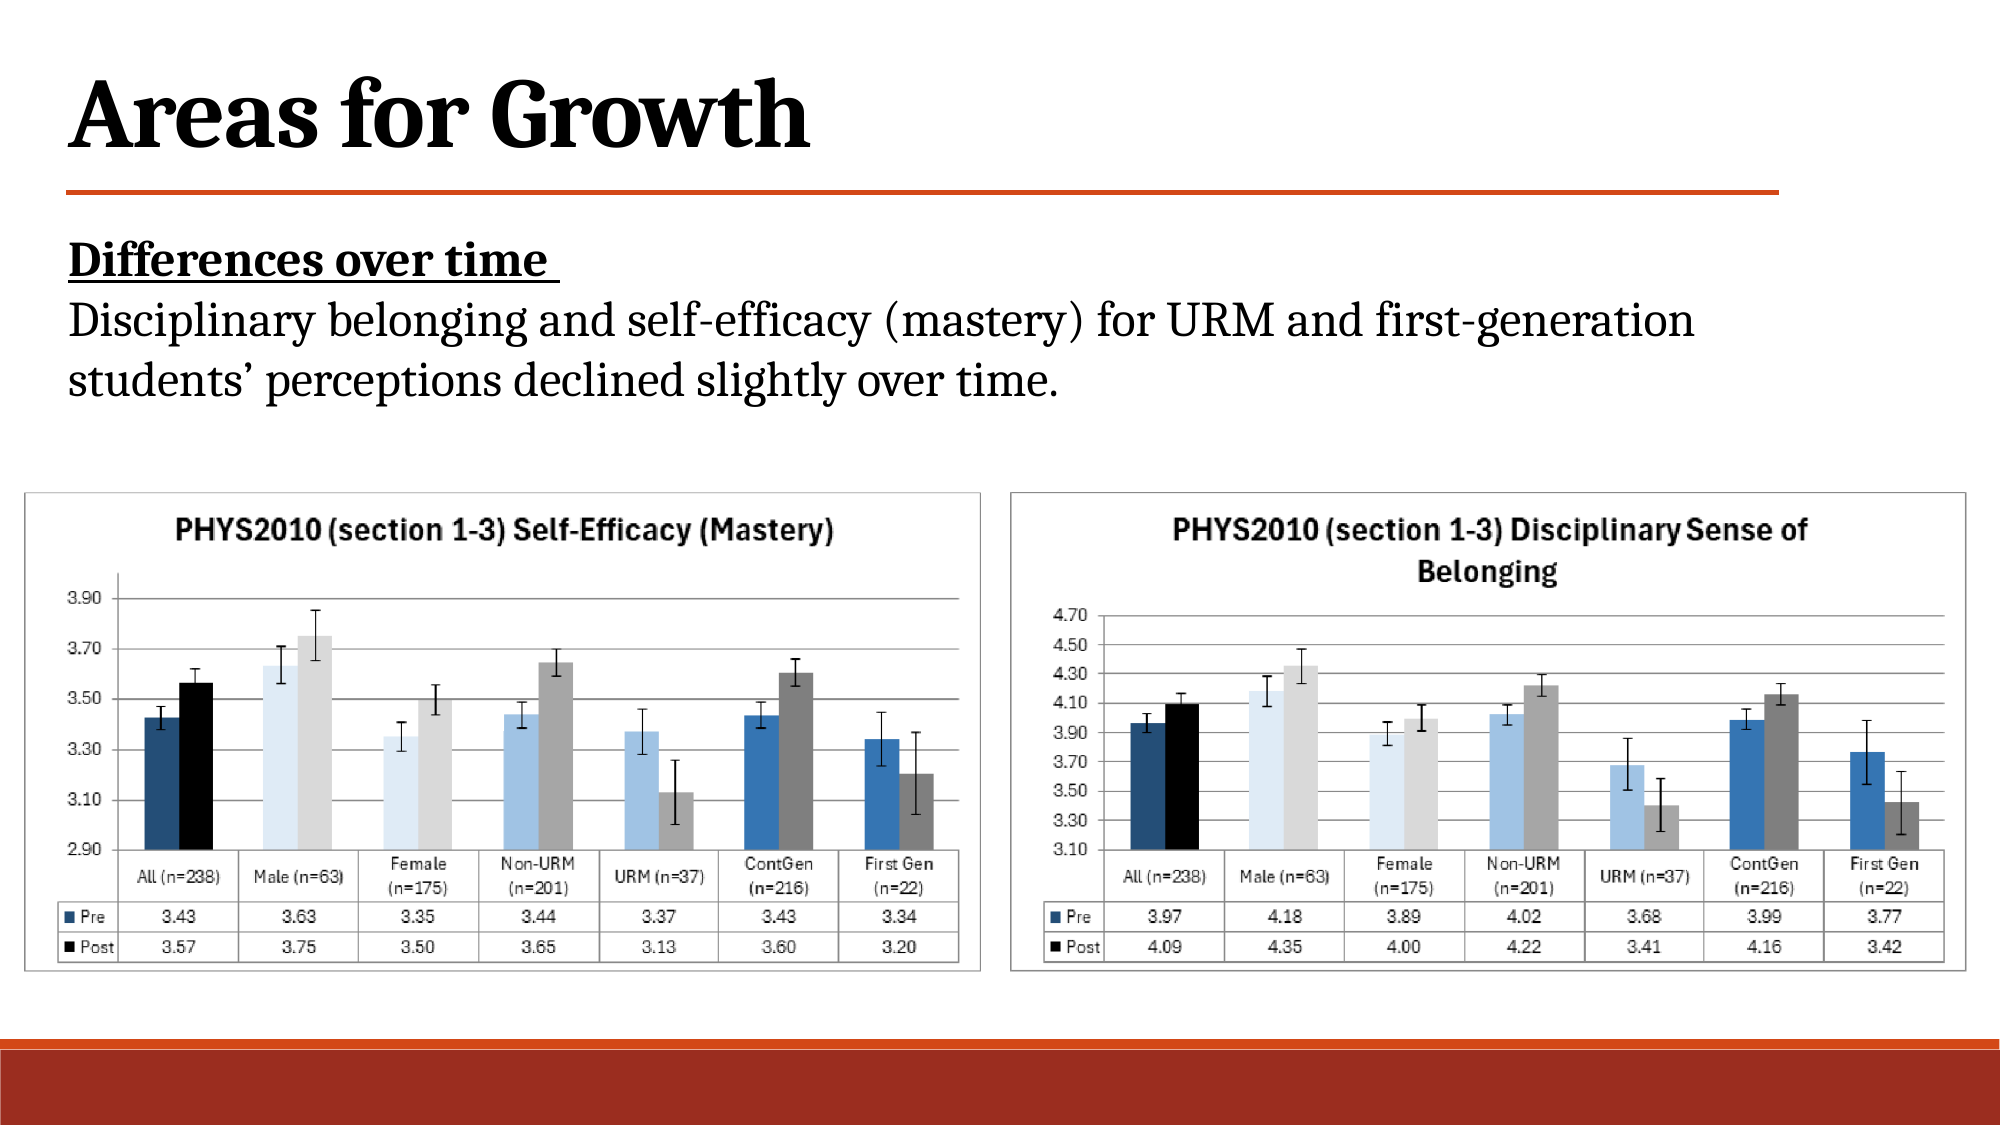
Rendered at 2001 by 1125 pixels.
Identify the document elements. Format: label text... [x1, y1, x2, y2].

text_box Areas for Growth [53, 37, 1801, 193]
text_box Differences over time Disciplinary belonging and self-efficacy (mastery) for URM and first-generation students’ perceptions declined slightly over time. [53, 218, 1812, 414]
picture [1006, 487, 1969, 973]
picture [20, 487, 983, 977]
